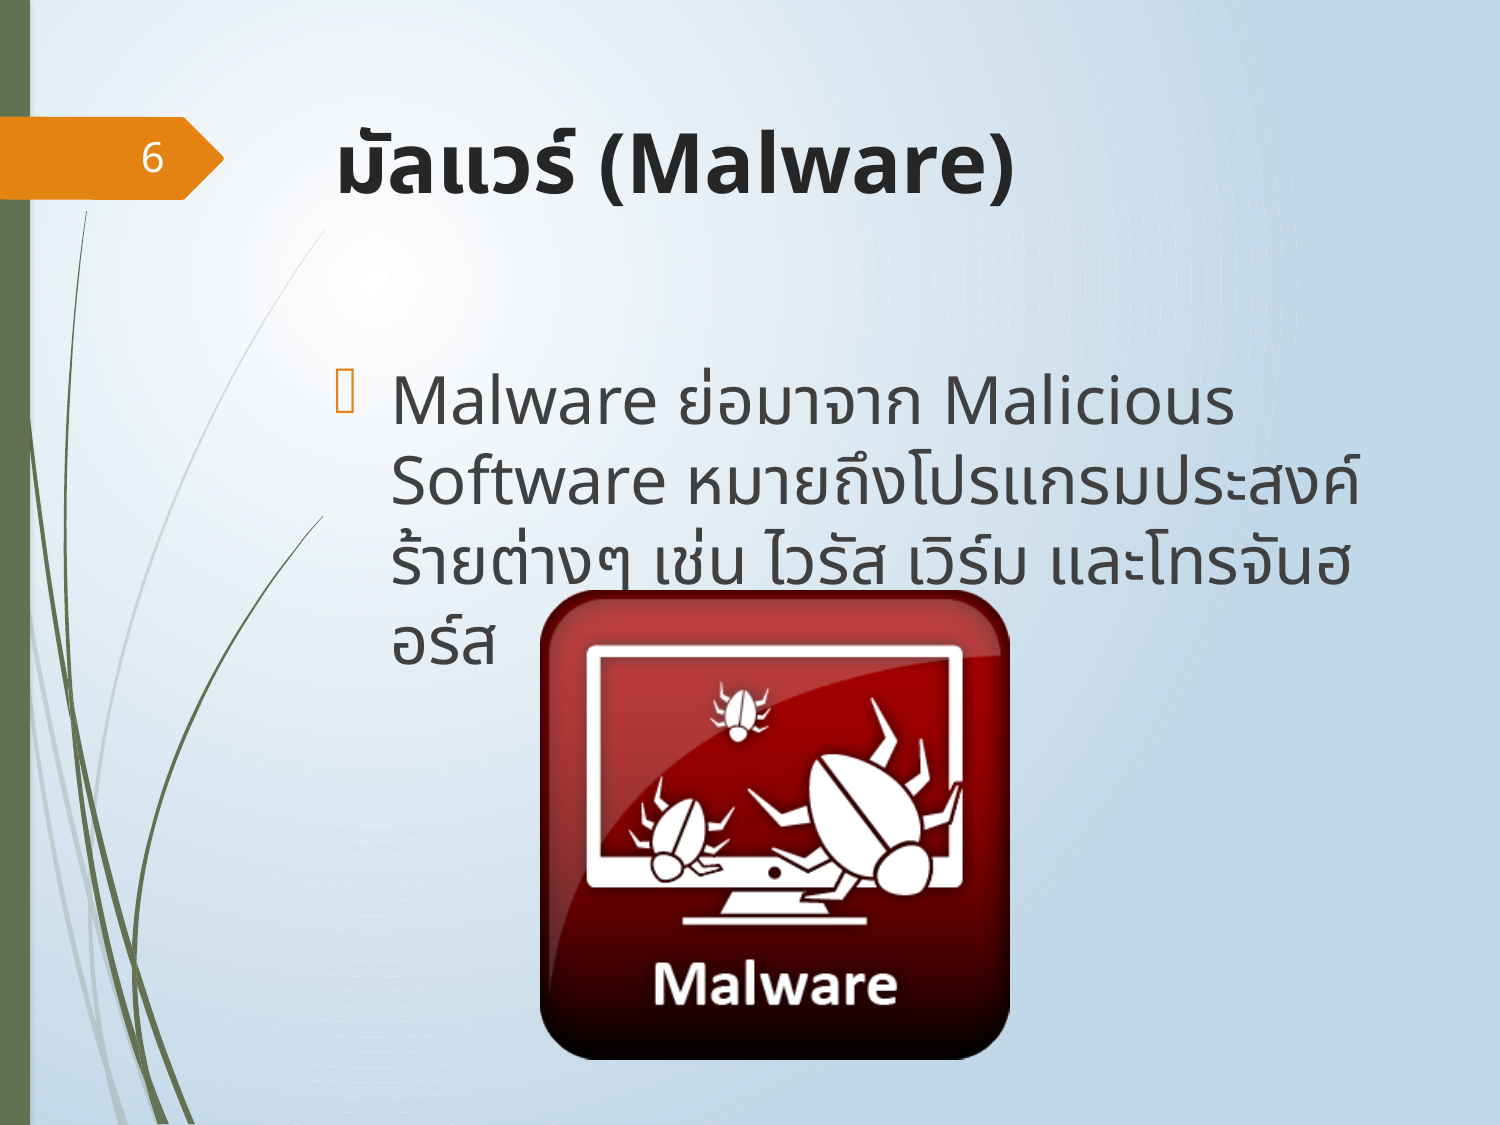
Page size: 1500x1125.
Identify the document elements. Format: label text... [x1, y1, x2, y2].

picture [540, 590, 1010, 1060]
slide_number 6 [83, 129, 180, 190]
title มัลแวร์ (Malware) [319, 102, 1400, 313]
list Malware ย่อมาจาก Malicious Software หมายถึงโปรแกรมประสงค์ร้ายต่างๆ เช่น ไวรัส เวิร์ม และโทรจันฮอร์ส [318, 350, 1472, 970]
